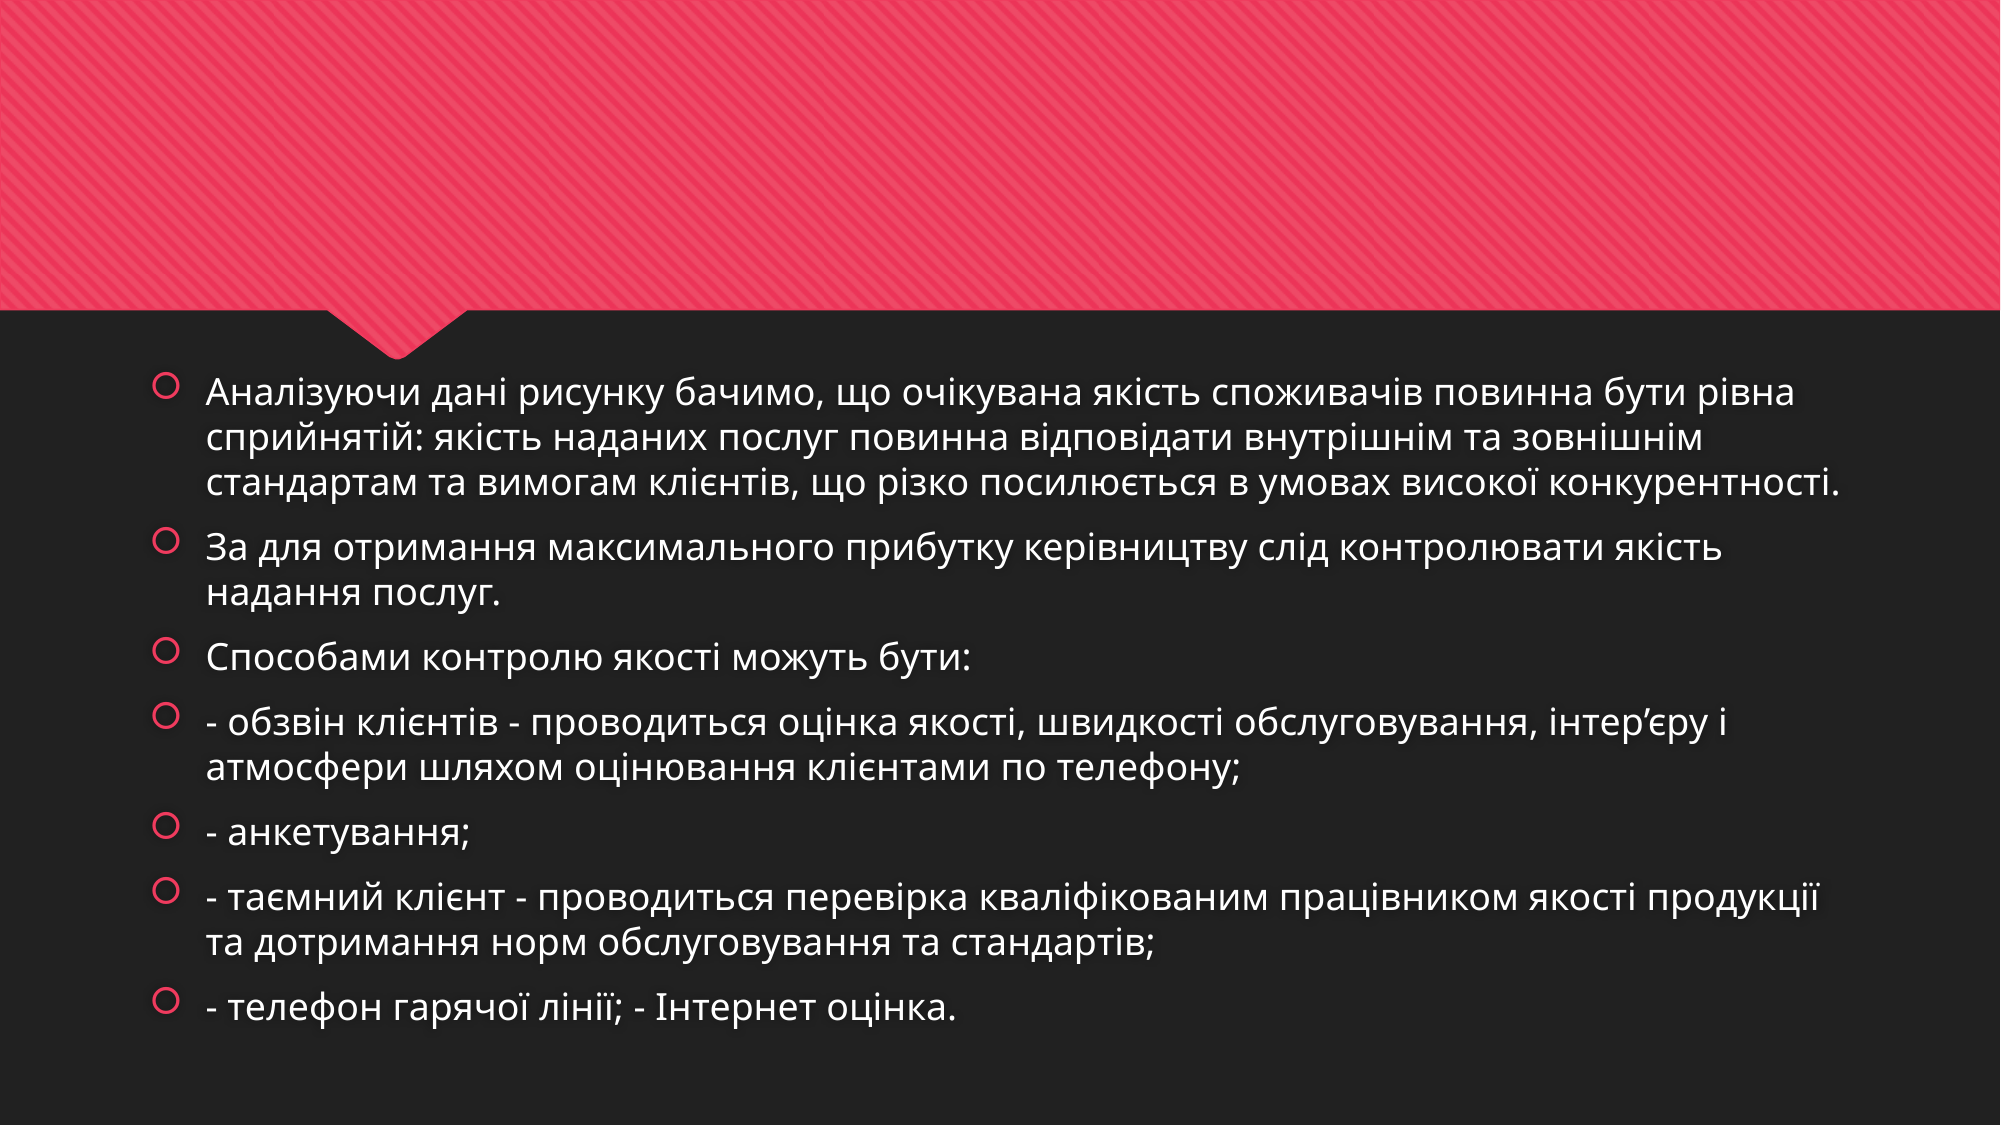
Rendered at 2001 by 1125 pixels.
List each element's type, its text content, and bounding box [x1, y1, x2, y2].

list Аналізуючи дані рисунку бачимо, що очікувана якість споживачів повинна бути рівна сприйнятій: якість наданих послуг повинна відповідати внутрішнім та зовнішнім стандартам та вимогам клієнтів, що різко посилюється в умовах високої конкурентності. За для отримання максимального прибутку керівництву слід контролювати якість надання послуг. Способами контролю якості можуть бути: - обзвін клієнтів - проводиться оцінка якості, швидкості обслуговування, інтер’єру і атмосфери шляхом оцінювання клієнтами по телефону; - анкетування; - таємний клієнт - проводиться перевірка кваліфікованим працівником якості продукції та дотримання норм обслуговування та стандартів; - телефон гарячої лінії; - Інтернет оцінка. [134, 301, 1866, 1095]
